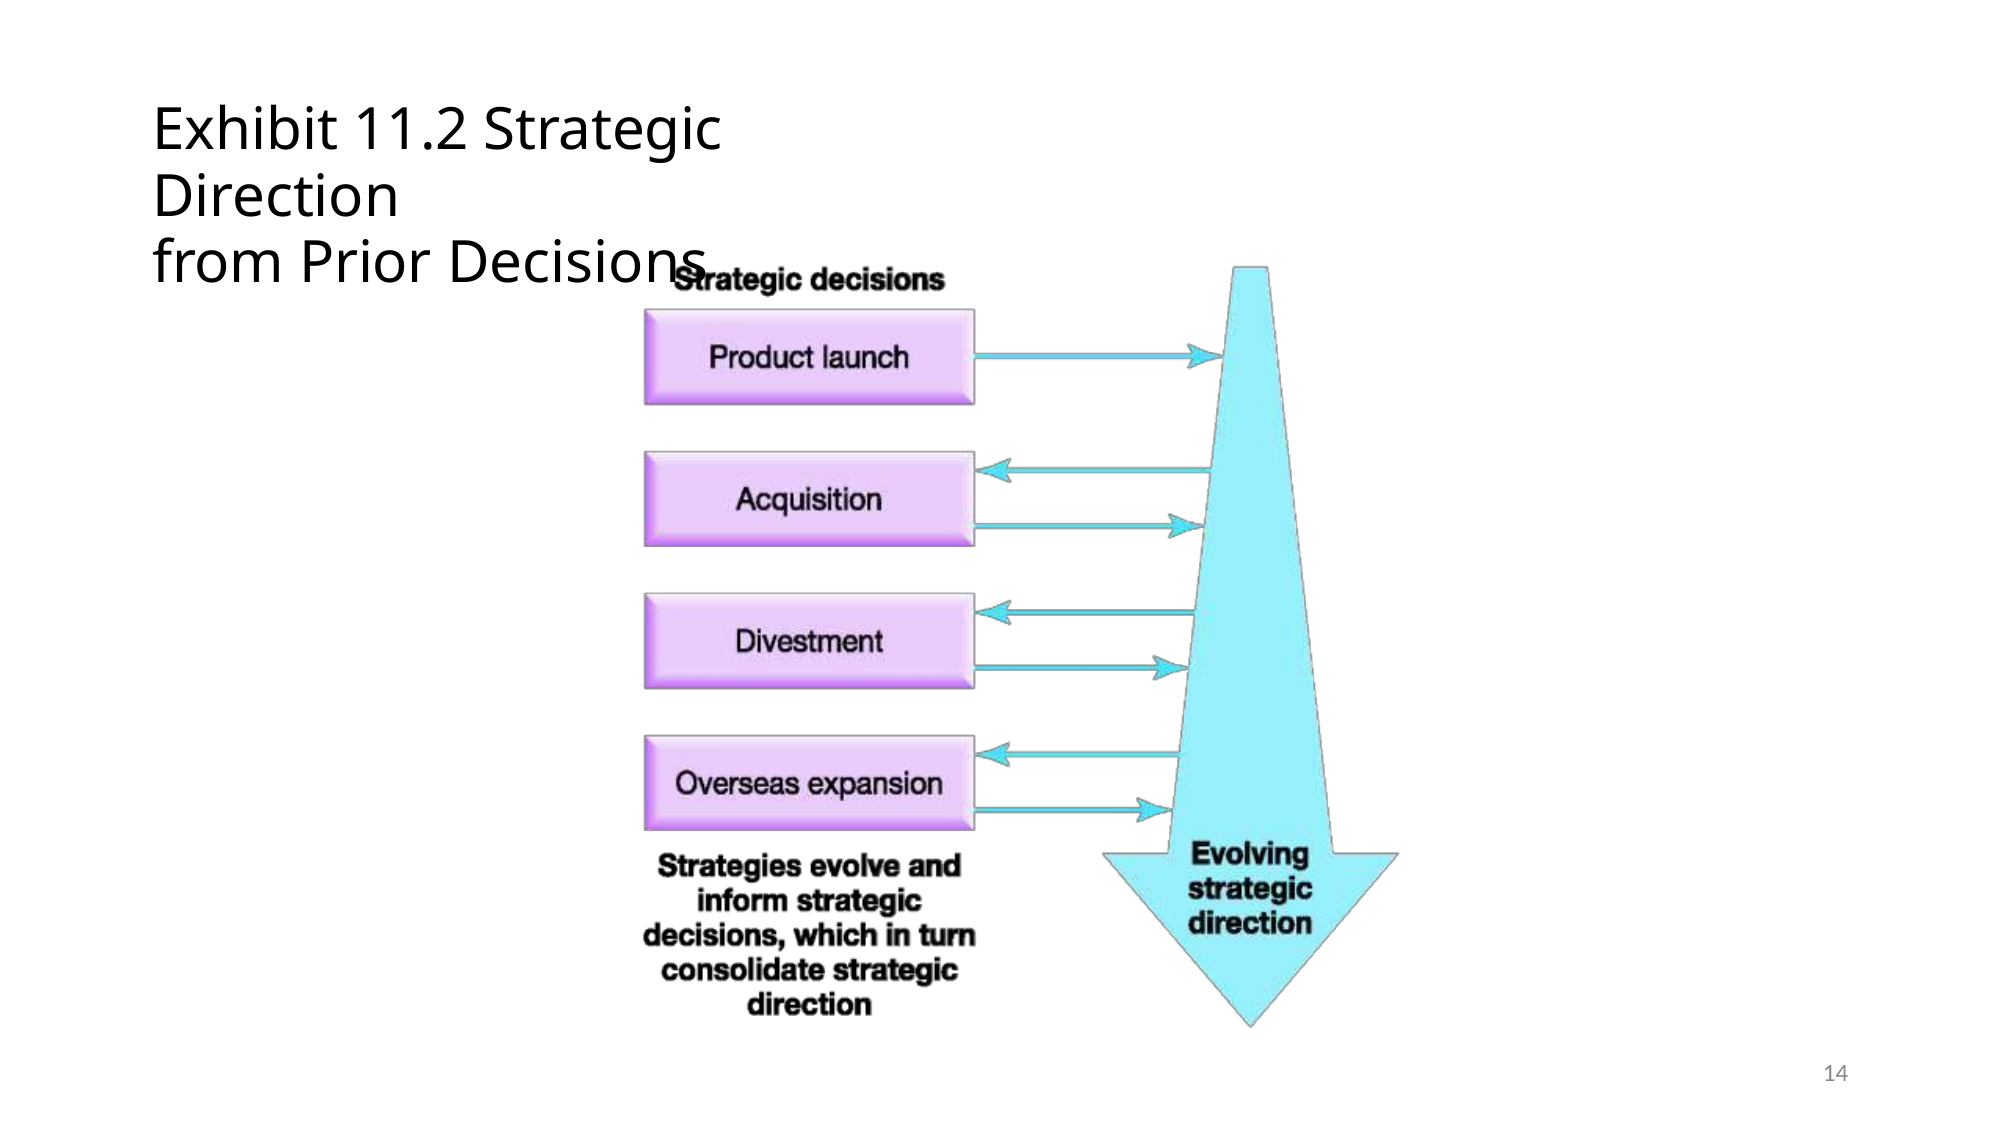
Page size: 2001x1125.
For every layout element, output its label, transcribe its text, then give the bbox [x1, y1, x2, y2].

text_box Exhibit 11.2 Strategic Direction from Prior Decisions [150, 94, 874, 295]
text_box [562, 249, 1563, 1063]
slide_number 14 [1818, 1060, 1853, 1125]
